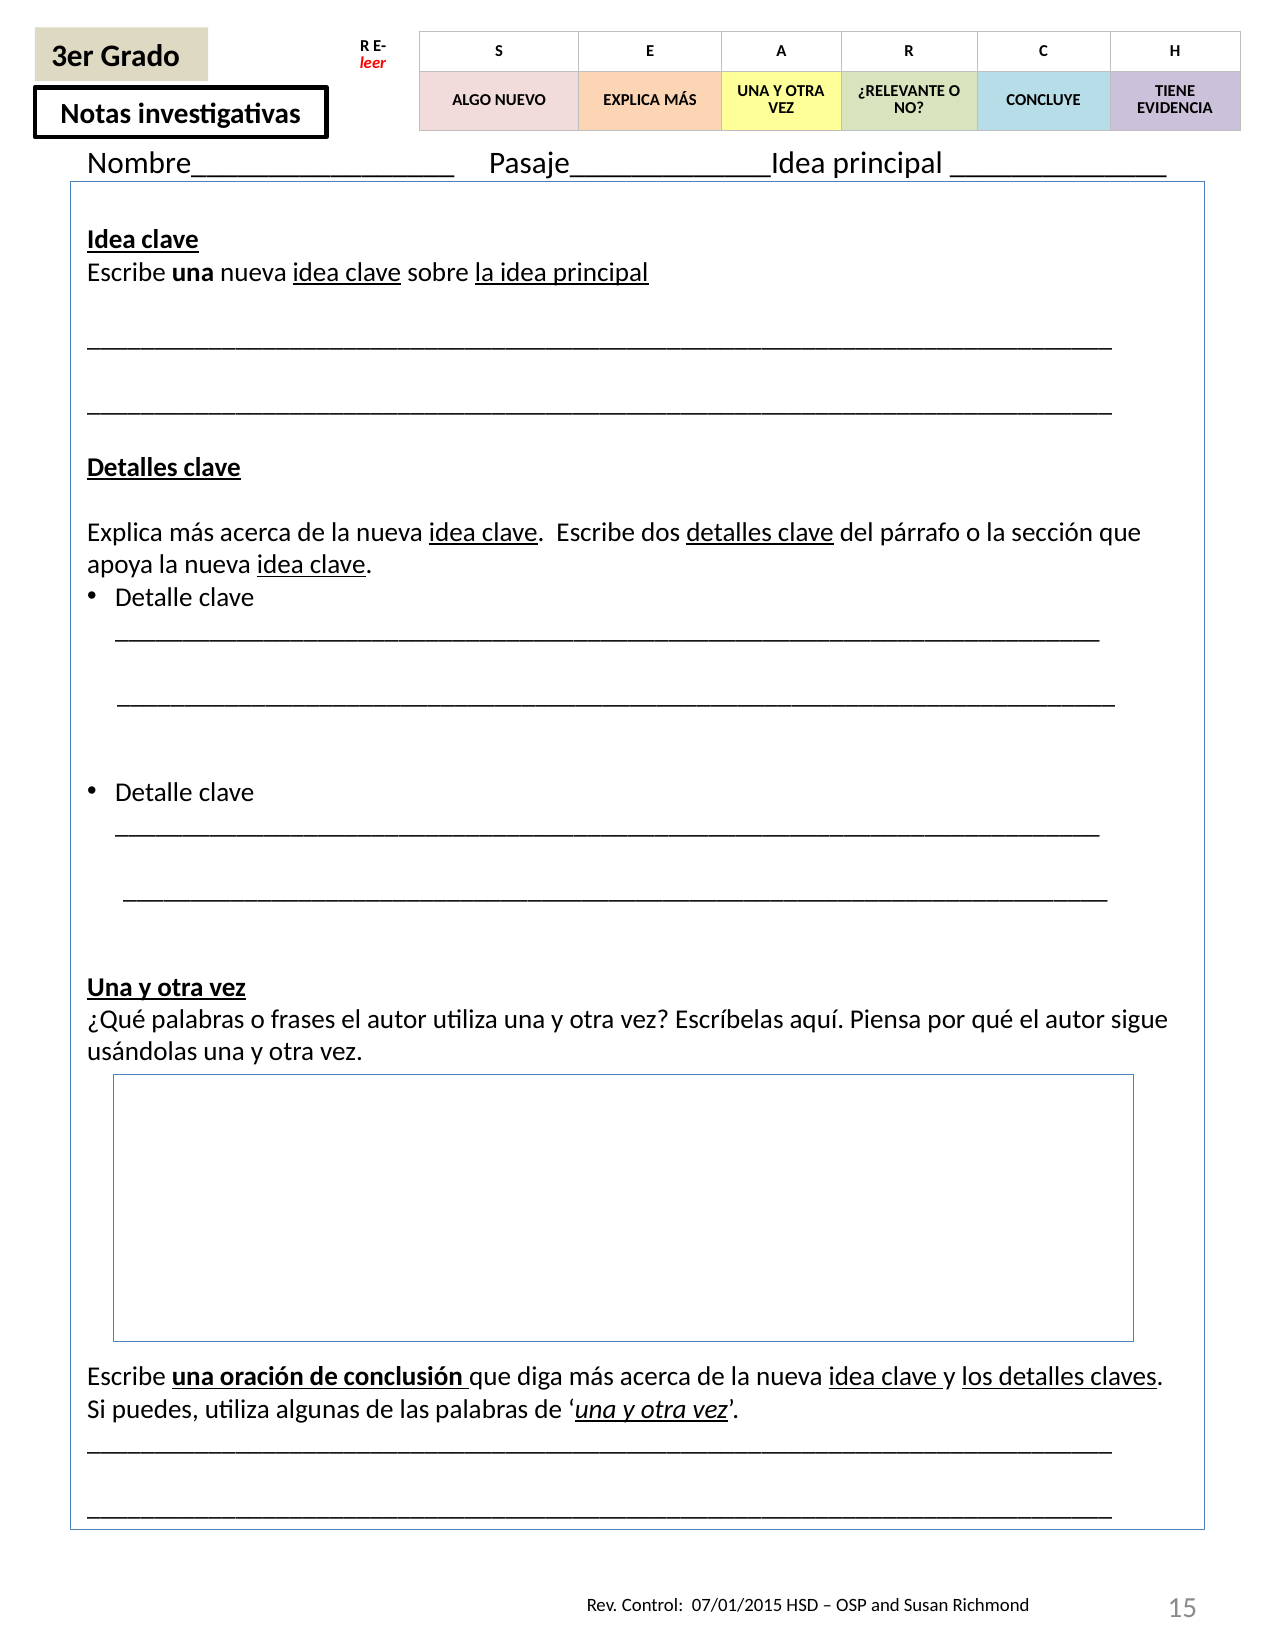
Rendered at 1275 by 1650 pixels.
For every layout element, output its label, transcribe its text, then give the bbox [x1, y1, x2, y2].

table_header R E- leer [327, 32, 419, 131]
table_cell UNA Y OTRA VEZ [722, 72, 841, 130]
table_header E [579, 32, 721, 71]
slide_number 15 [1075, 1562, 1214, 1650]
table_cell TIENE EVIDENCIA [1111, 72, 1240, 130]
table_cell CONCLUYE [978, 72, 1110, 130]
table_cell ¿RELEVANTE O NO? [842, 72, 977, 130]
text_box Nombre_________________ Pasaje_____________Idea principal ______________ [70, 134, 1205, 189]
text_box Idea clave Escribe una nueva idea clave sobre la idea principal ____________________________________________________________________________ ____________________________________________________________________________ Detalles clave Explica más acerca de la nueva idea clave. Escribe dos detalles clave del párrafo o la sección que apoya la nueva idea clave. Detalle clave _________________________________________________________________________ __________________________________________________________________________ Detalle clave _________________________________________________________________________ _________________________________________________________________________ Una y otra vez ¿Qué palabras o frases el autor utiliza una y otra vez? Escríbelas aquí. Piensa por qué el autor sigue usándolas una y otra vez. Escribe una oración de conclusión que diga más acerca de la nueva idea clave y los detalles claves. Si puedes, utiliza algunas de las palabras de ‘una y otra vez’. ____________________________________________________________________________ ____________________________________________________________________________ [70, 189, 1205, 1530]
text_box [113, 1074, 1134, 1342]
table_header R [842, 32, 977, 71]
text_box 3er Grado [34, 27, 209, 82]
table_header H [1111, 32, 1240, 71]
text_box Notas investigativas [34, 87, 327, 137]
table_header C [978, 32, 1110, 71]
table_cell EXPLICA MÁS [579, 72, 721, 130]
table_header A [722, 32, 841, 71]
table_cell ALGO NUEVO [420, 72, 578, 130]
table_header S [420, 32, 578, 71]
